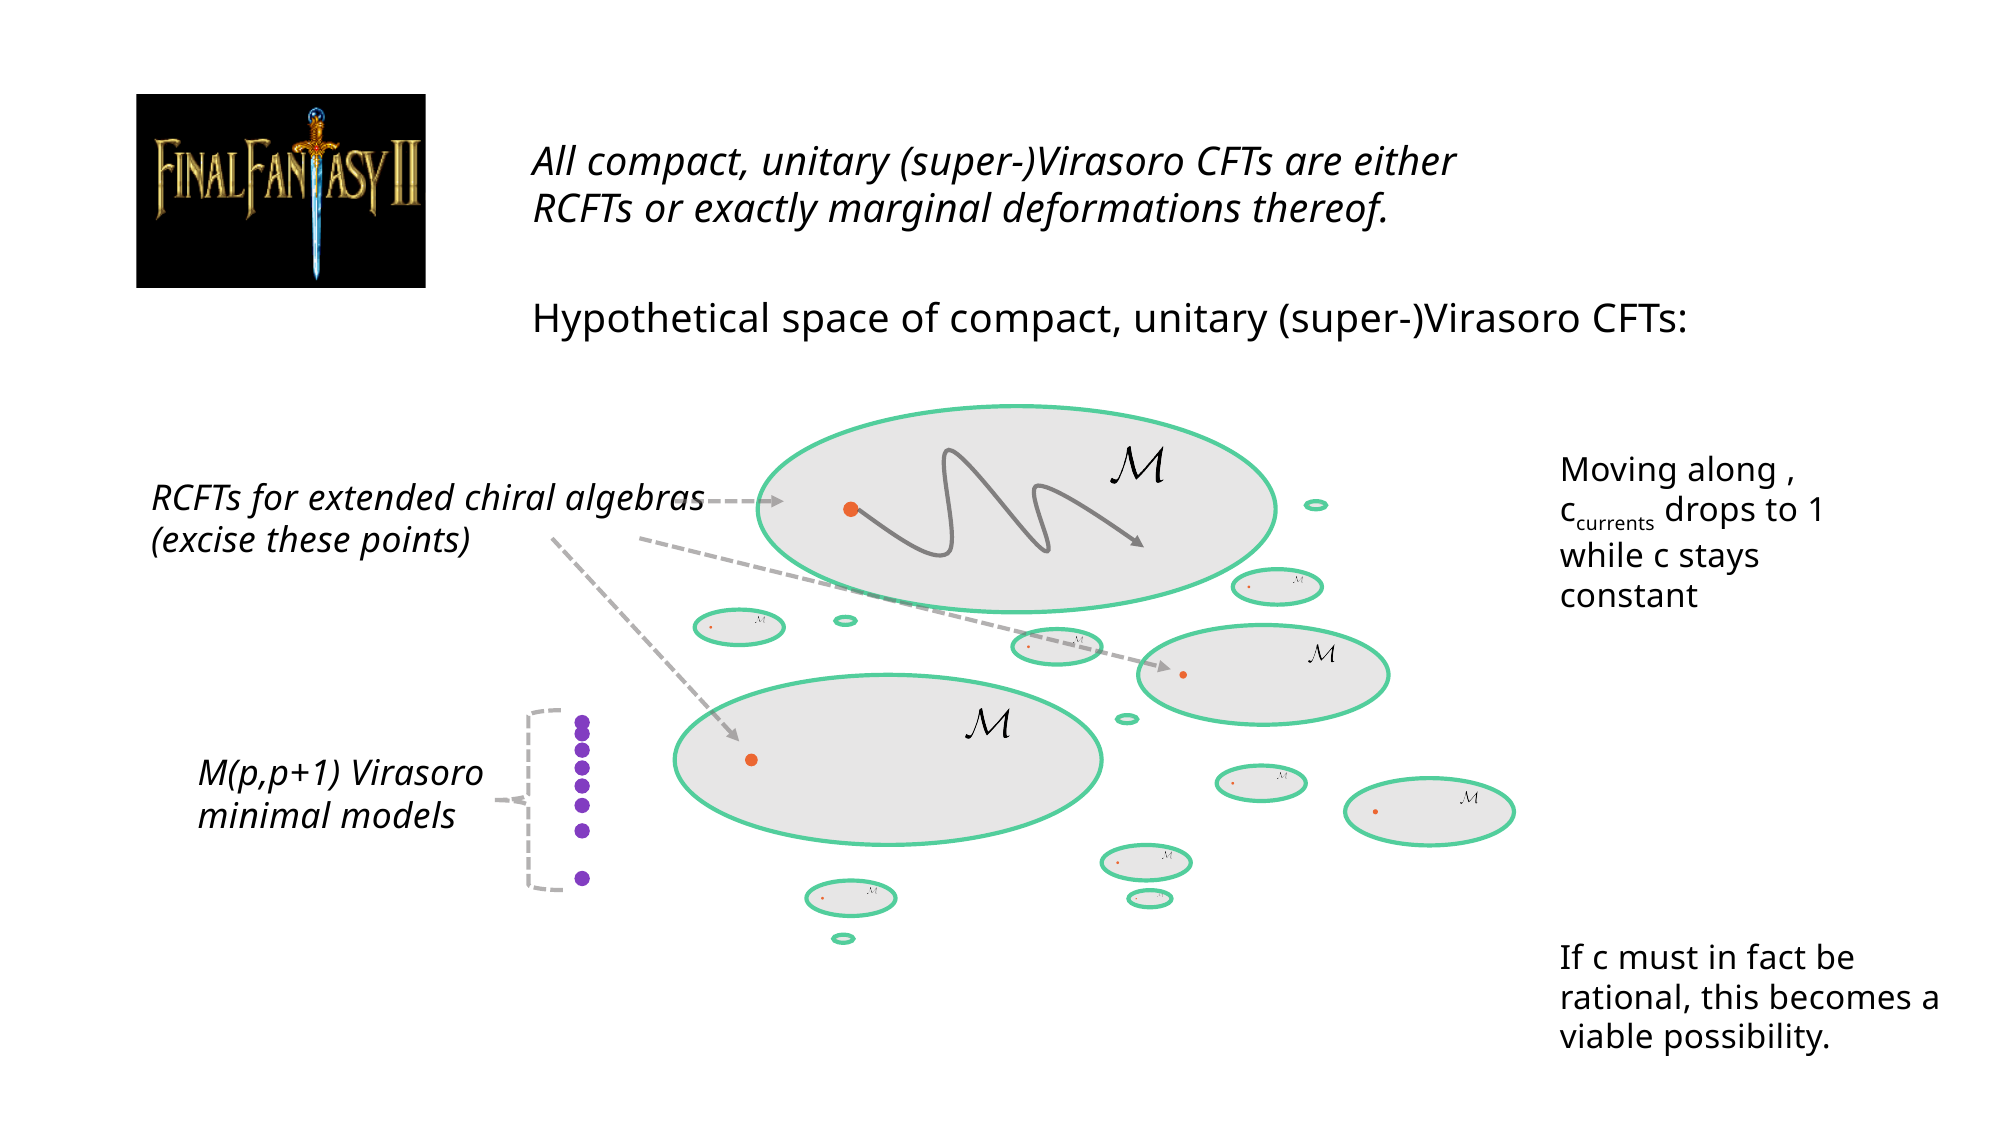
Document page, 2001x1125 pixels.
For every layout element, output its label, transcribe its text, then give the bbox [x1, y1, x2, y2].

text_box Hypothetical space of compact, unitary (super-)Virasoro CFTs: [517, 285, 1719, 348]
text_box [136, 406, 1515, 943]
picture [136, 94, 426, 288]
text_box If c must in fact be rational, this becomes a viable possibility. [1545, 928, 1994, 1063]
text_box All compact, unitary (super-)Virasoro CFTs are either RCFTs or exactly marginal deformations thereof. [517, 128, 1555, 238]
